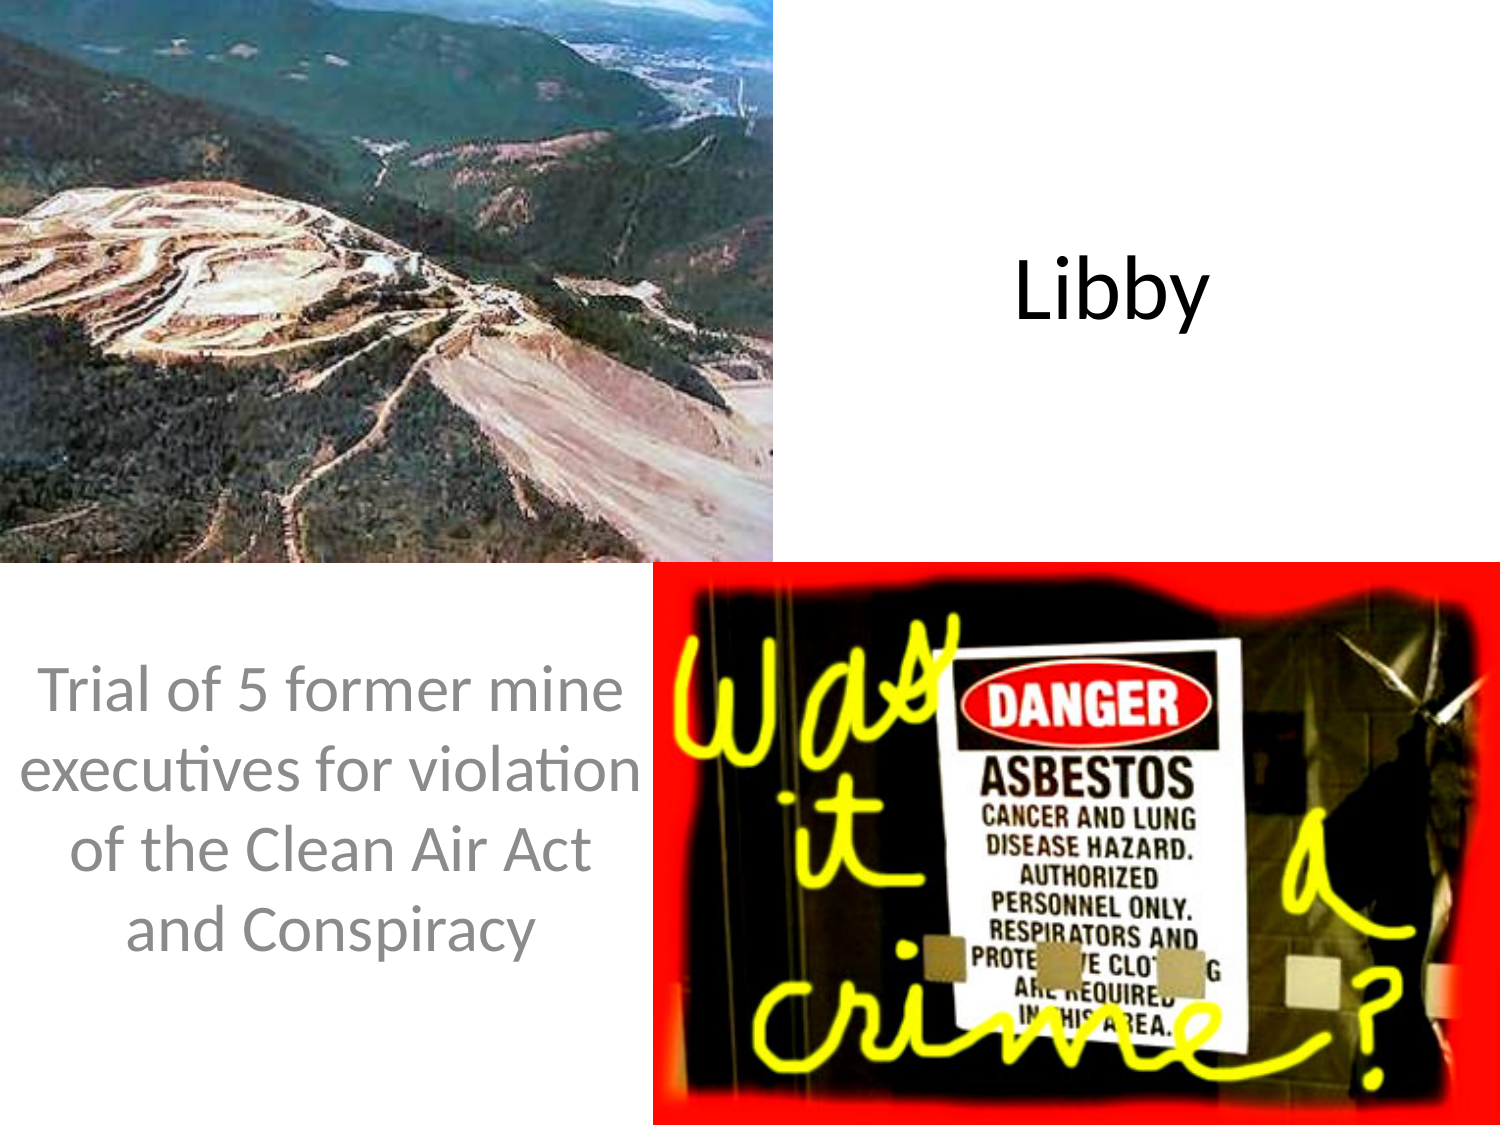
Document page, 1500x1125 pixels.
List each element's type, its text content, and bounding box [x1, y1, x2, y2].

subtitle Trial of 5 former mine executives for violation of the Clean Air Act and Conspiracy [0, 637, 648, 1050]
picture [0, 0, 1500, 1125]
title Libby [812, 162, 1413, 404]
